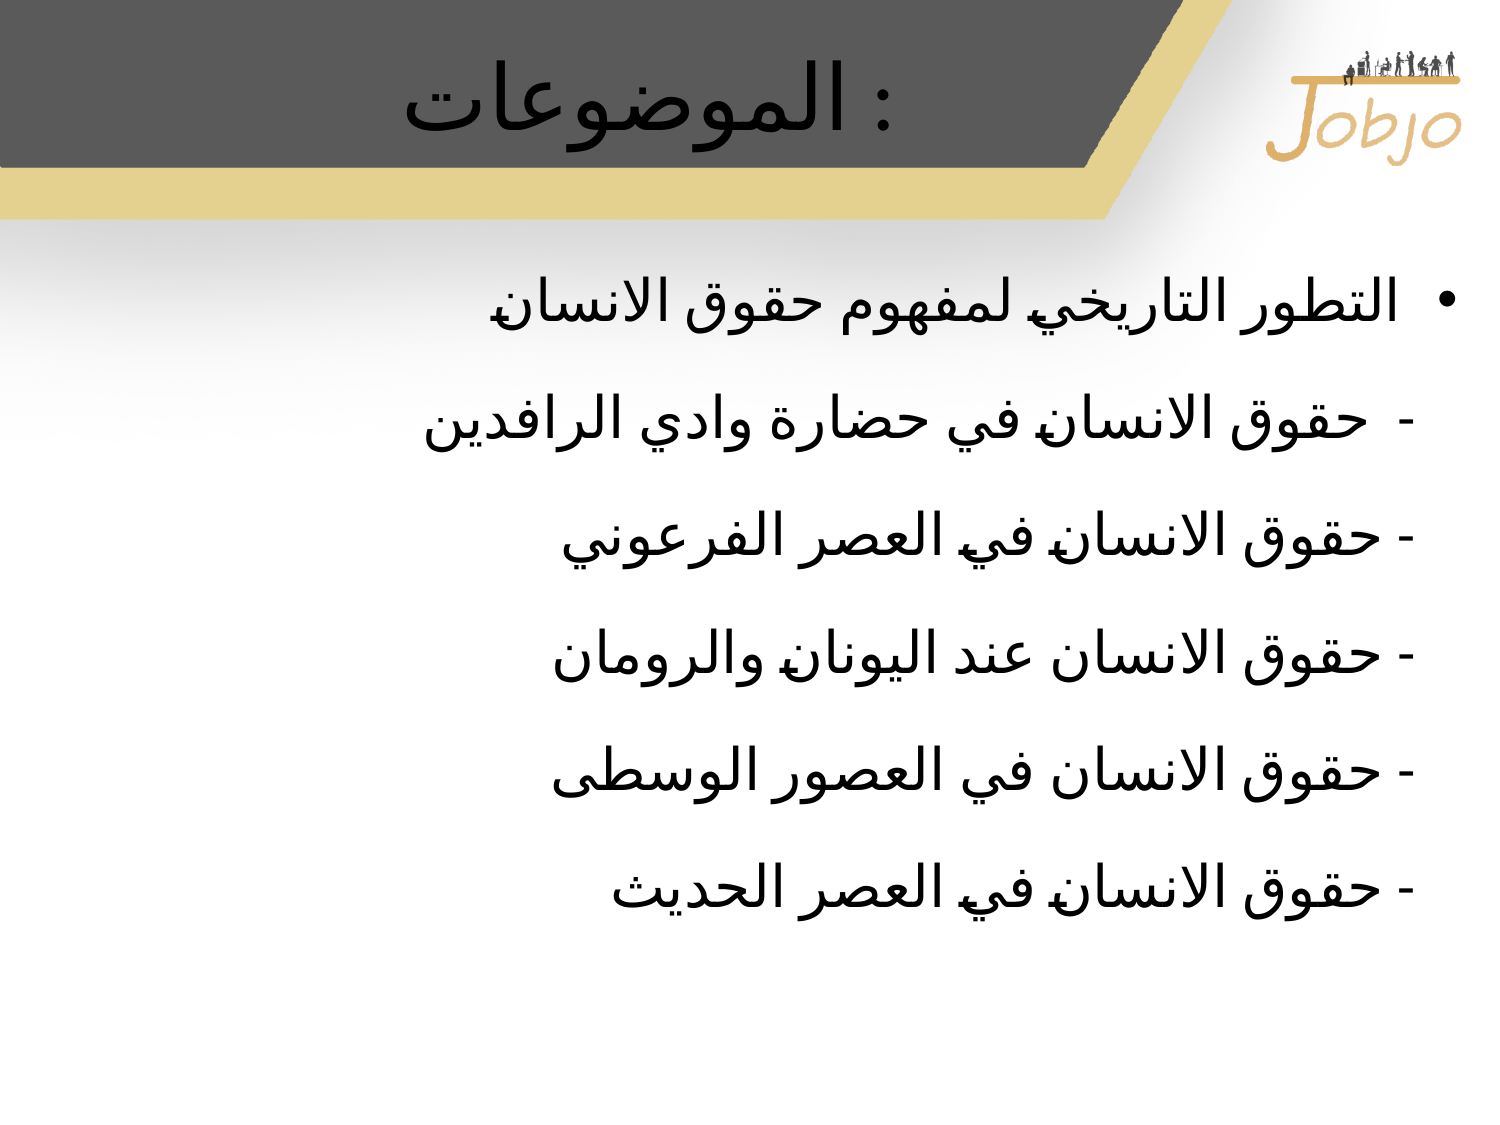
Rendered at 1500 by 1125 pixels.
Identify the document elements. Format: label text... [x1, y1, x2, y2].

picture [0, 0, 1500, 1125]
title الموضوعات : [0, 0, 1335, 188]
list التطور التاريخي لمفهوم حقوق الانسان - حقوق الانسان في حضارة وادي الرافدين - حقوق الانسان في العصر الفرعوني - حقوق الانسان عند اليونان والرومان - حقوق الانسان في العصور الوسطى - حقوق الانسان في العصر الحديث [0, 219, 1471, 933]
